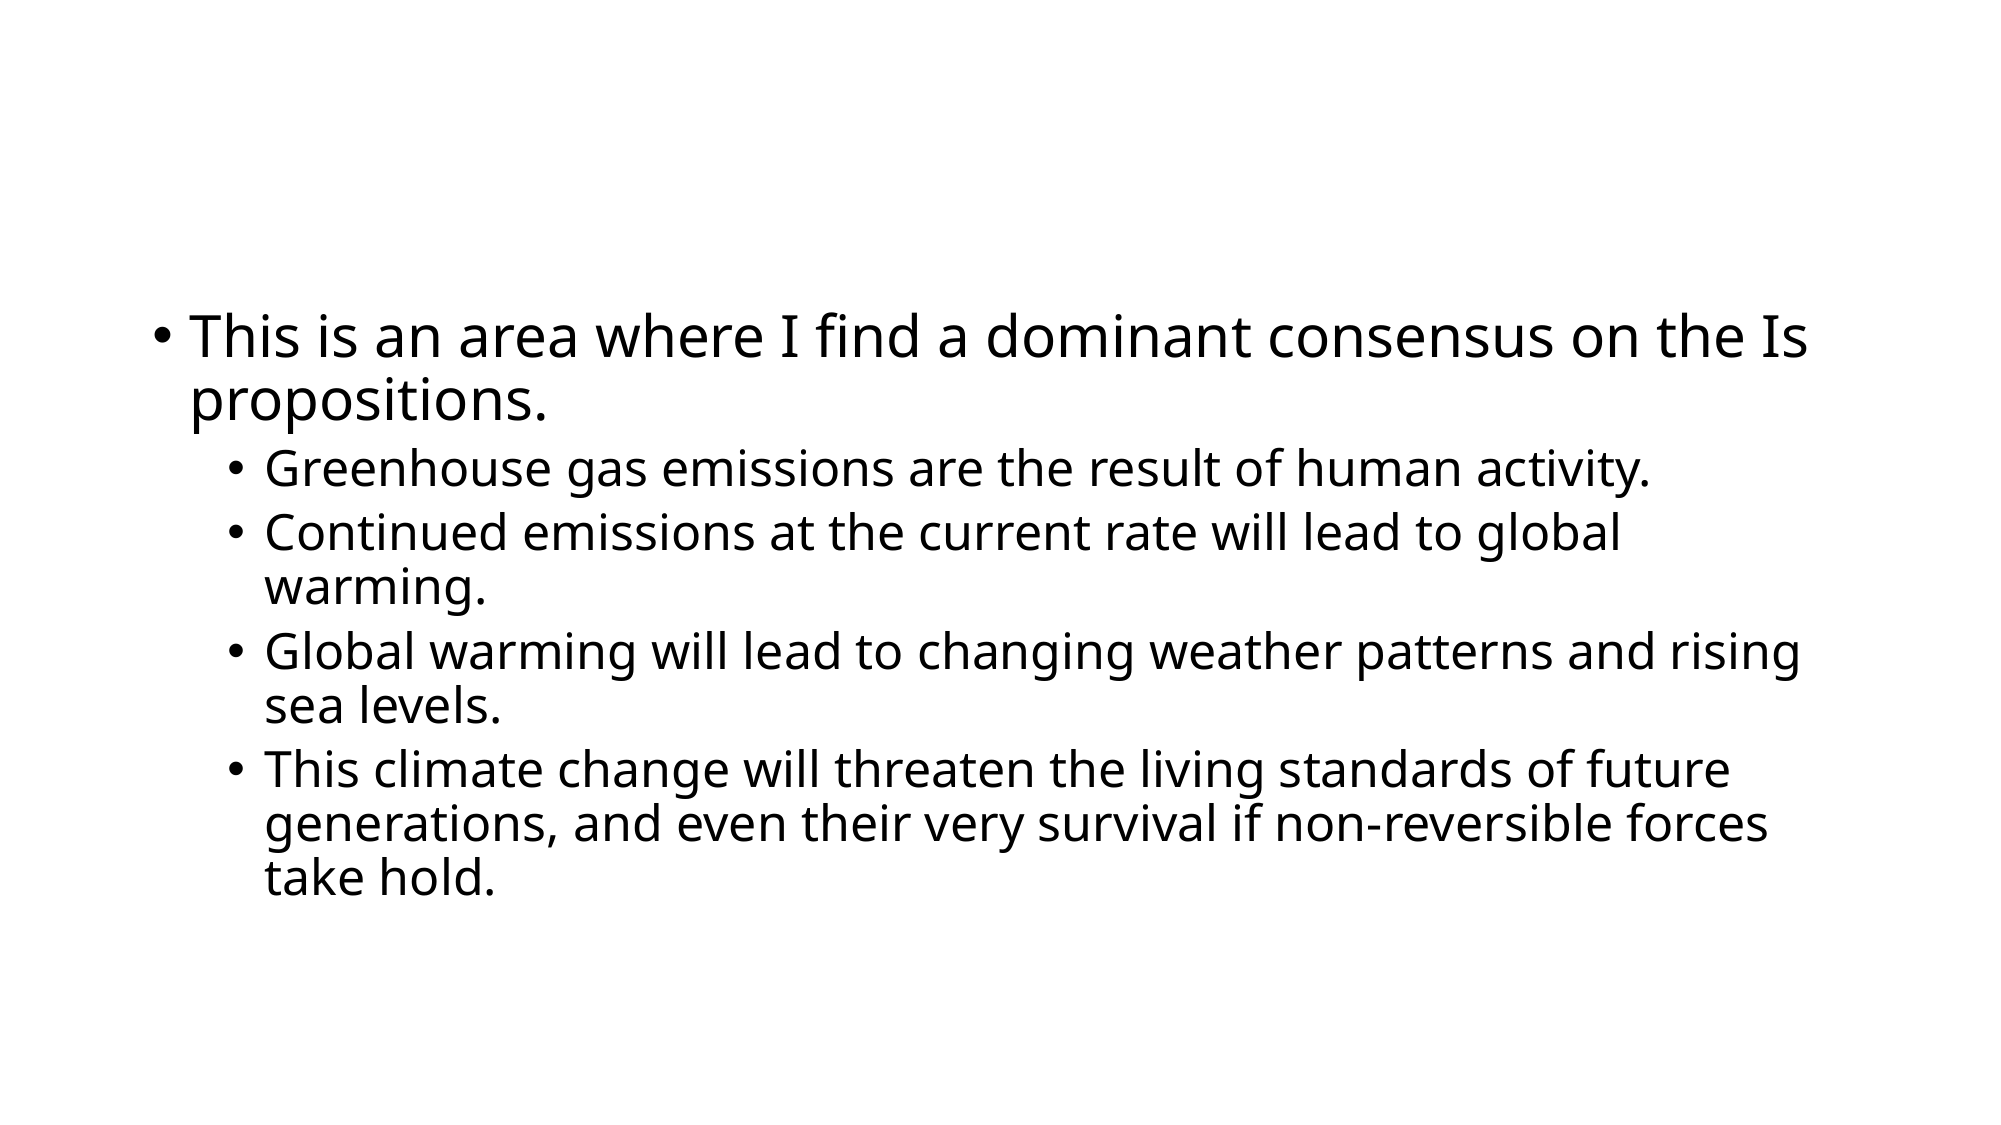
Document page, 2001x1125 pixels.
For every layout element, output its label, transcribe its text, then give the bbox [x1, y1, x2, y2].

list This is an area where I find a dominant consensus on the Is propositions. Greenhouse gas emissions are the result of human activity. Continued emissions at the current rate will lead to global warming. Global warming will lead to changing weather patterns and rising sea levels. This climate change will threaten the living standards of future generations, and even their very survival if non-reversible forces take hold. [137, 299, 1863, 1014]
